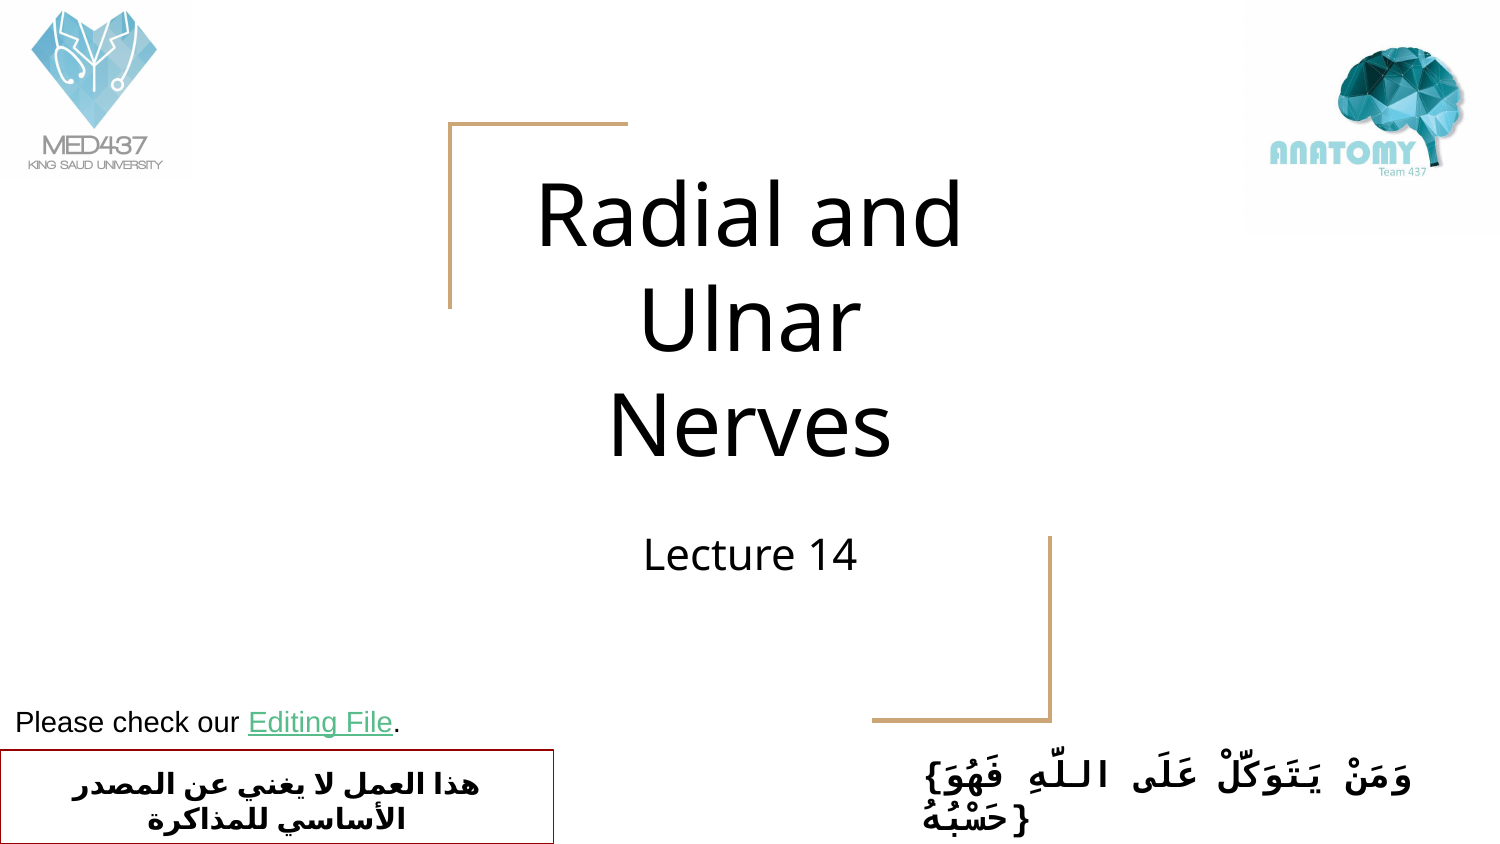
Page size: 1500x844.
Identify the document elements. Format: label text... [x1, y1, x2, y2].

text_box {وَمَنْ يَتَوَكَّلْ عَلَى اللَّهِ فَهُوَ حَسْبُهُ} [907, 737, 1500, 832]
picture [0, 0, 193, 181]
subtitle Lecture 14 [499, 511, 1001, 627]
text_box هذا العمل لا يغني عن المصدر الأساسي للمذاكرة [0, 782, 554, 844]
picture [1242, 0, 1500, 238]
text_box Please check our Editing File. [0, 688, 1075, 782]
title Radial and Ulnar Nerves [499, 236, 1001, 490]
